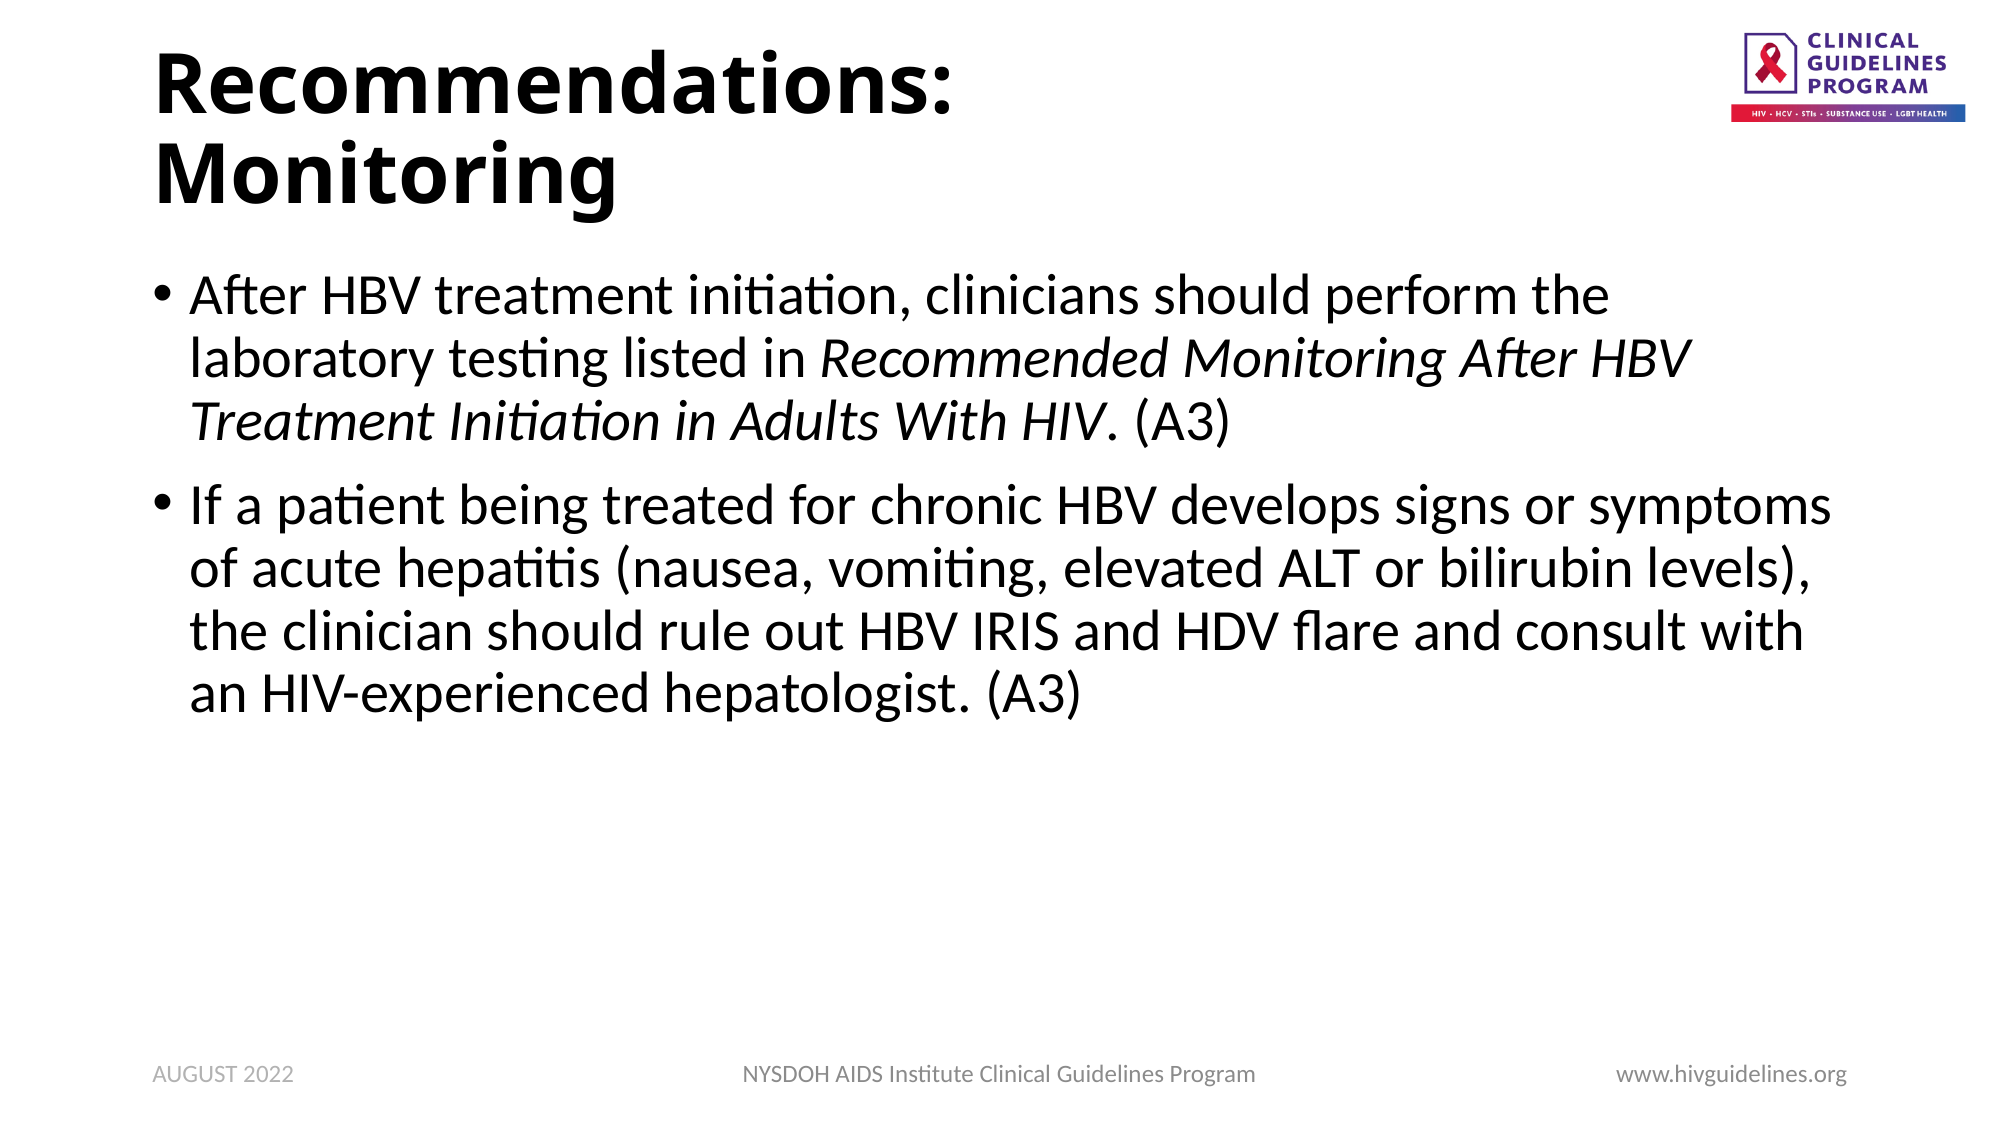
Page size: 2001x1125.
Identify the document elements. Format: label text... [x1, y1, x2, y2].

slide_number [137, 1042, 588, 1103]
footer NYSDOH AIDS Institute Clinical Guidelines Program [662, 1042, 1338, 1103]
slide_number www.hivguidelines.org [1412, 1042, 1863, 1103]
picture [1731, 20, 1966, 122]
title Recommendations: Monitoring [137, 22, 1732, 240]
list After HBV treatment initiation, clinicians should perform the laboratory testing listed in Recommended Monitoring After HBV Treatment Initiation in Adults With HIV. (A3) If a patient being treated for chronic HBV develops signs or symptoms of acute hepatitis (nausea, vomiting, elevated ALT or bilirubin levels), the clinician should rule out HBV IRIS and HDV flare and consult with an HIV-experienced hepatologist. (A3) [137, 256, 1863, 1014]
